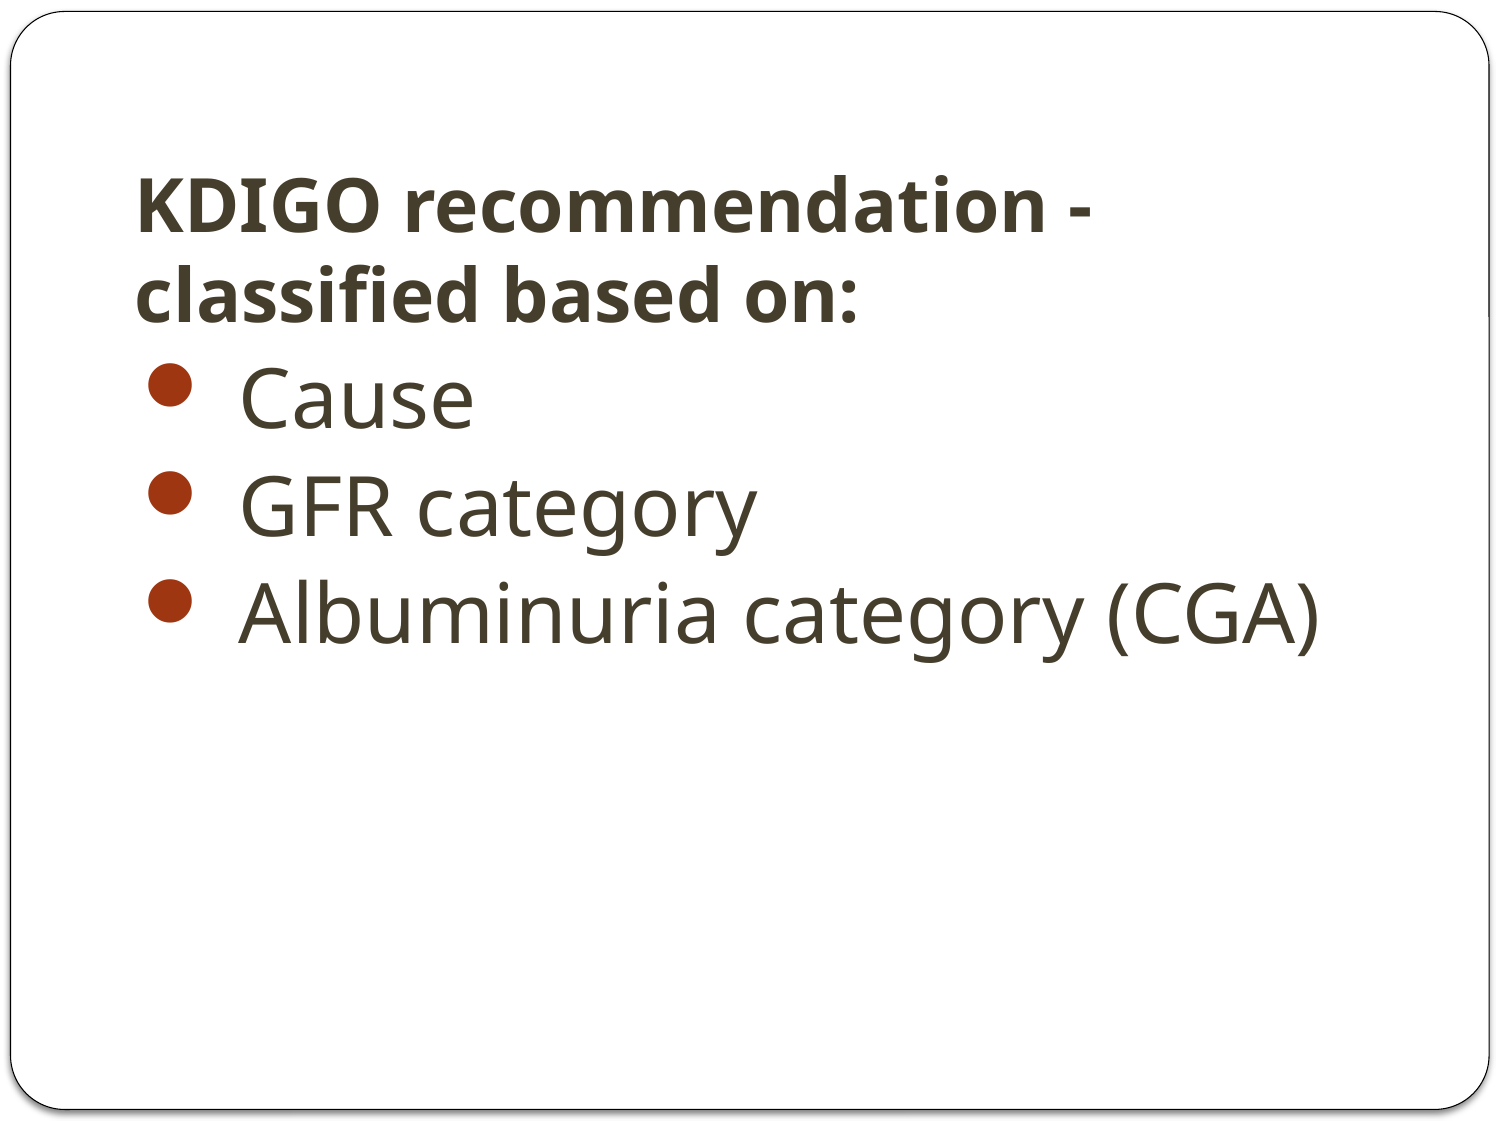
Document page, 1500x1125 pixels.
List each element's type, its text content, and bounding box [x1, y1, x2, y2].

list KDIGO recommendation -classified based on: Cause GFR category Albuminuria category (CGA) [75, 149, 1425, 923]
